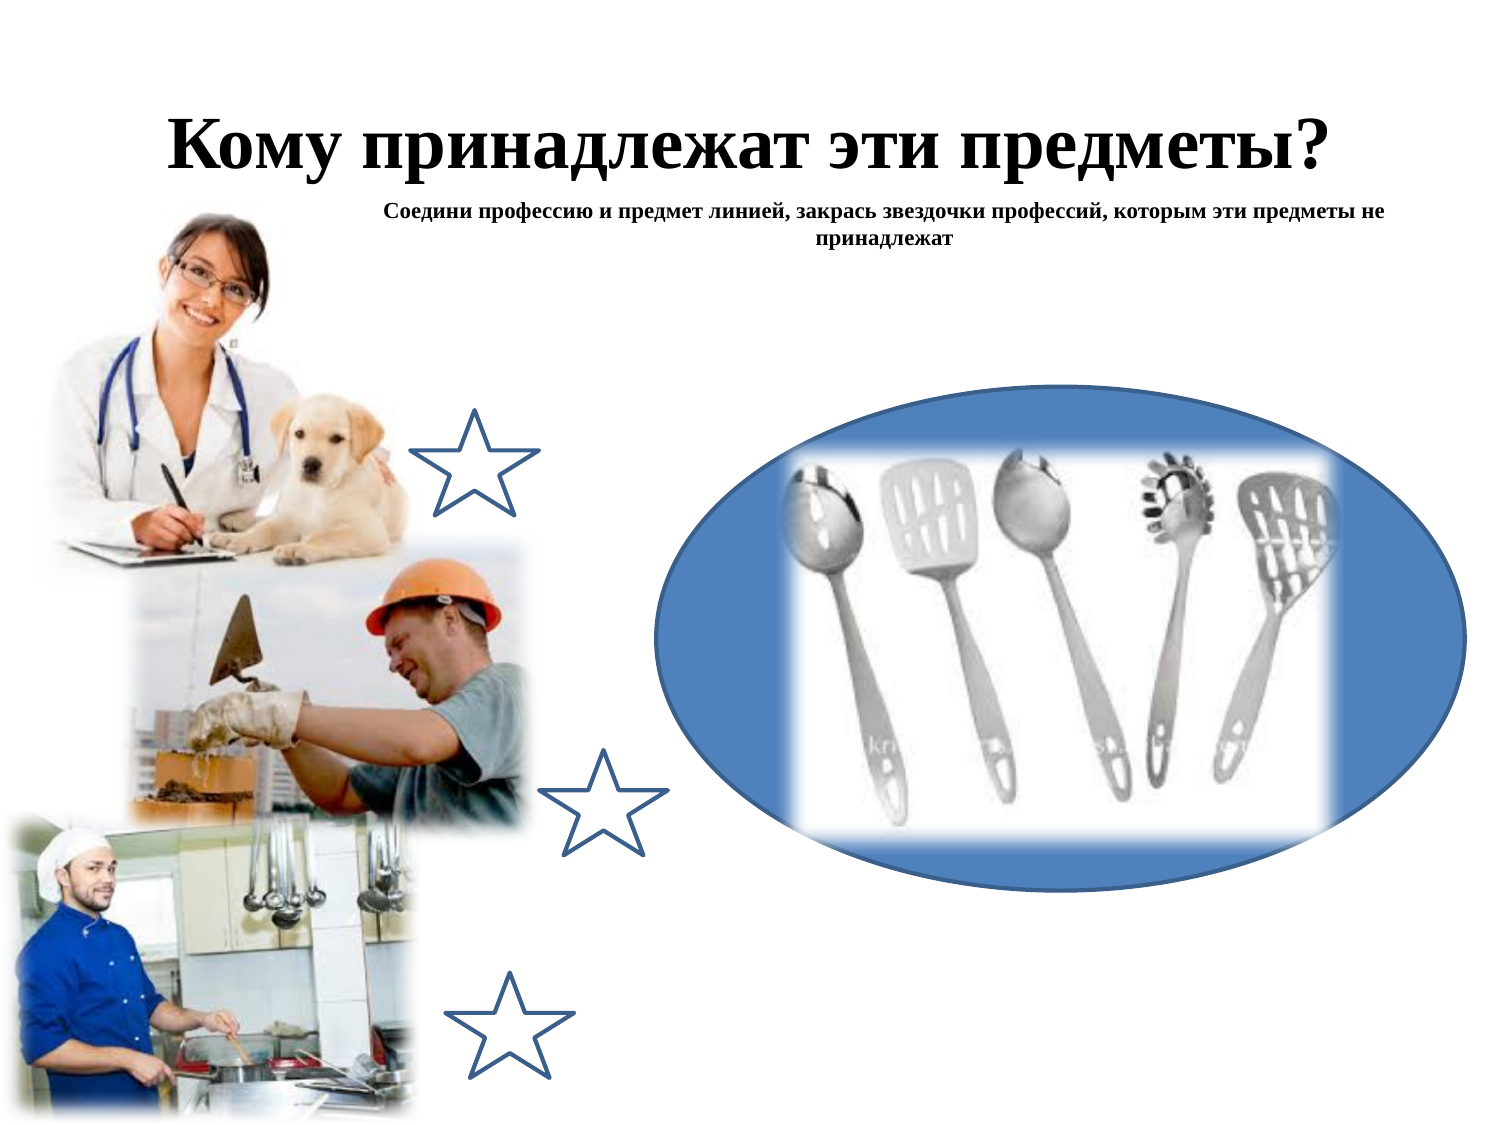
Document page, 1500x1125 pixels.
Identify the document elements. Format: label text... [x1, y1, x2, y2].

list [773, 433, 1348, 859]
picture [0, 198, 540, 1125]
text_box [1352, 461, 1467, 816]
text_box [543, 747, 670, 858]
list Соедини профессию и предмет линией, закрась звездочки профессий, которым эти предметы не принадлежат [304, 187, 1465, 258]
text_box [654, 462, 768, 816]
text_box [882, 867, 1239, 893]
title Кому принадлежат эти предметы? [75, 45, 1425, 197]
text_box [826, 384, 1295, 431]
text_box [427, 407, 542, 518]
text_box [443, 970, 577, 1080]
